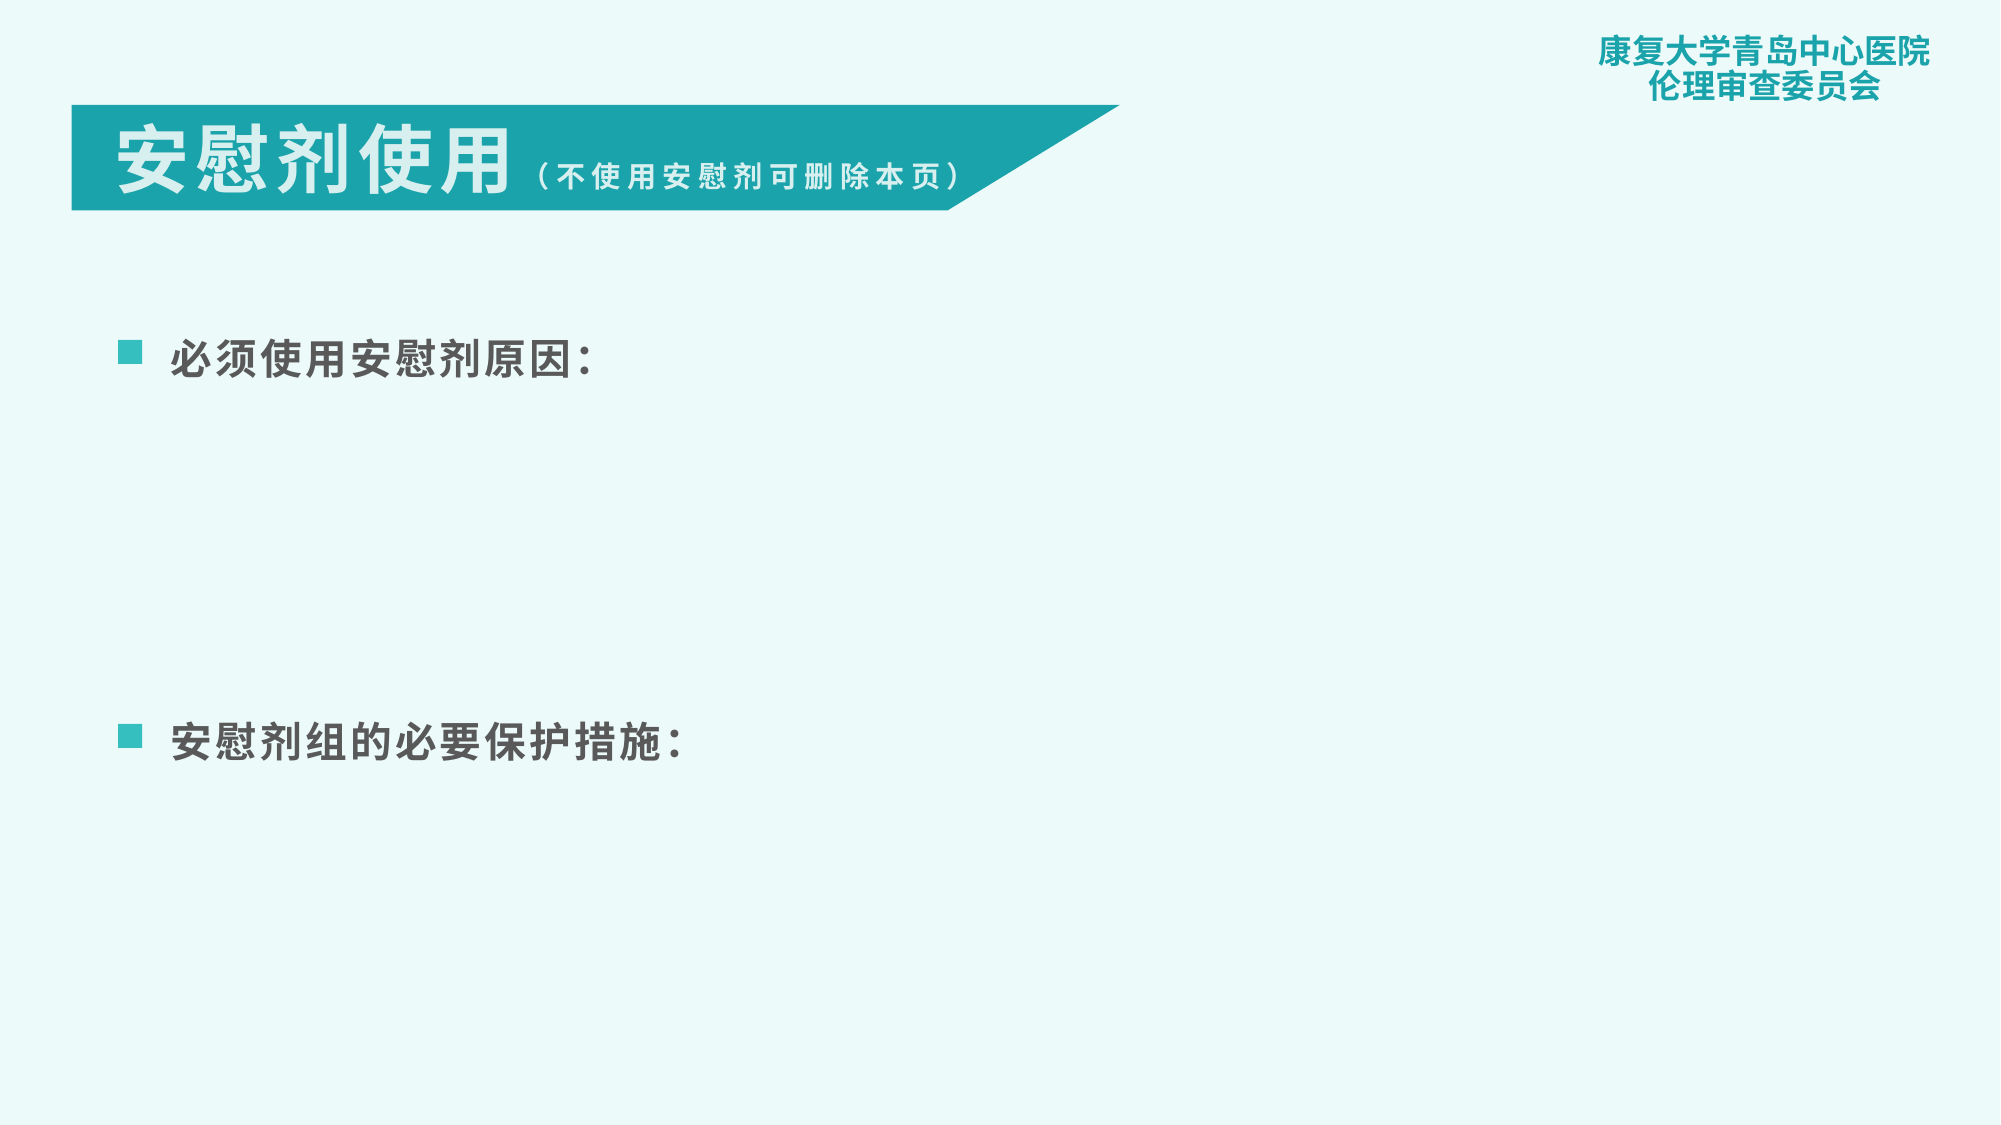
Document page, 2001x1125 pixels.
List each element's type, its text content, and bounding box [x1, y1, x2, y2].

list 必须使用安慰剂原因： 安慰剂组的必要保护措施： [99, 299, 1900, 1026]
title 安慰剂使用（不使用安慰剂可删除本页） [99, 99, 1900, 216]
